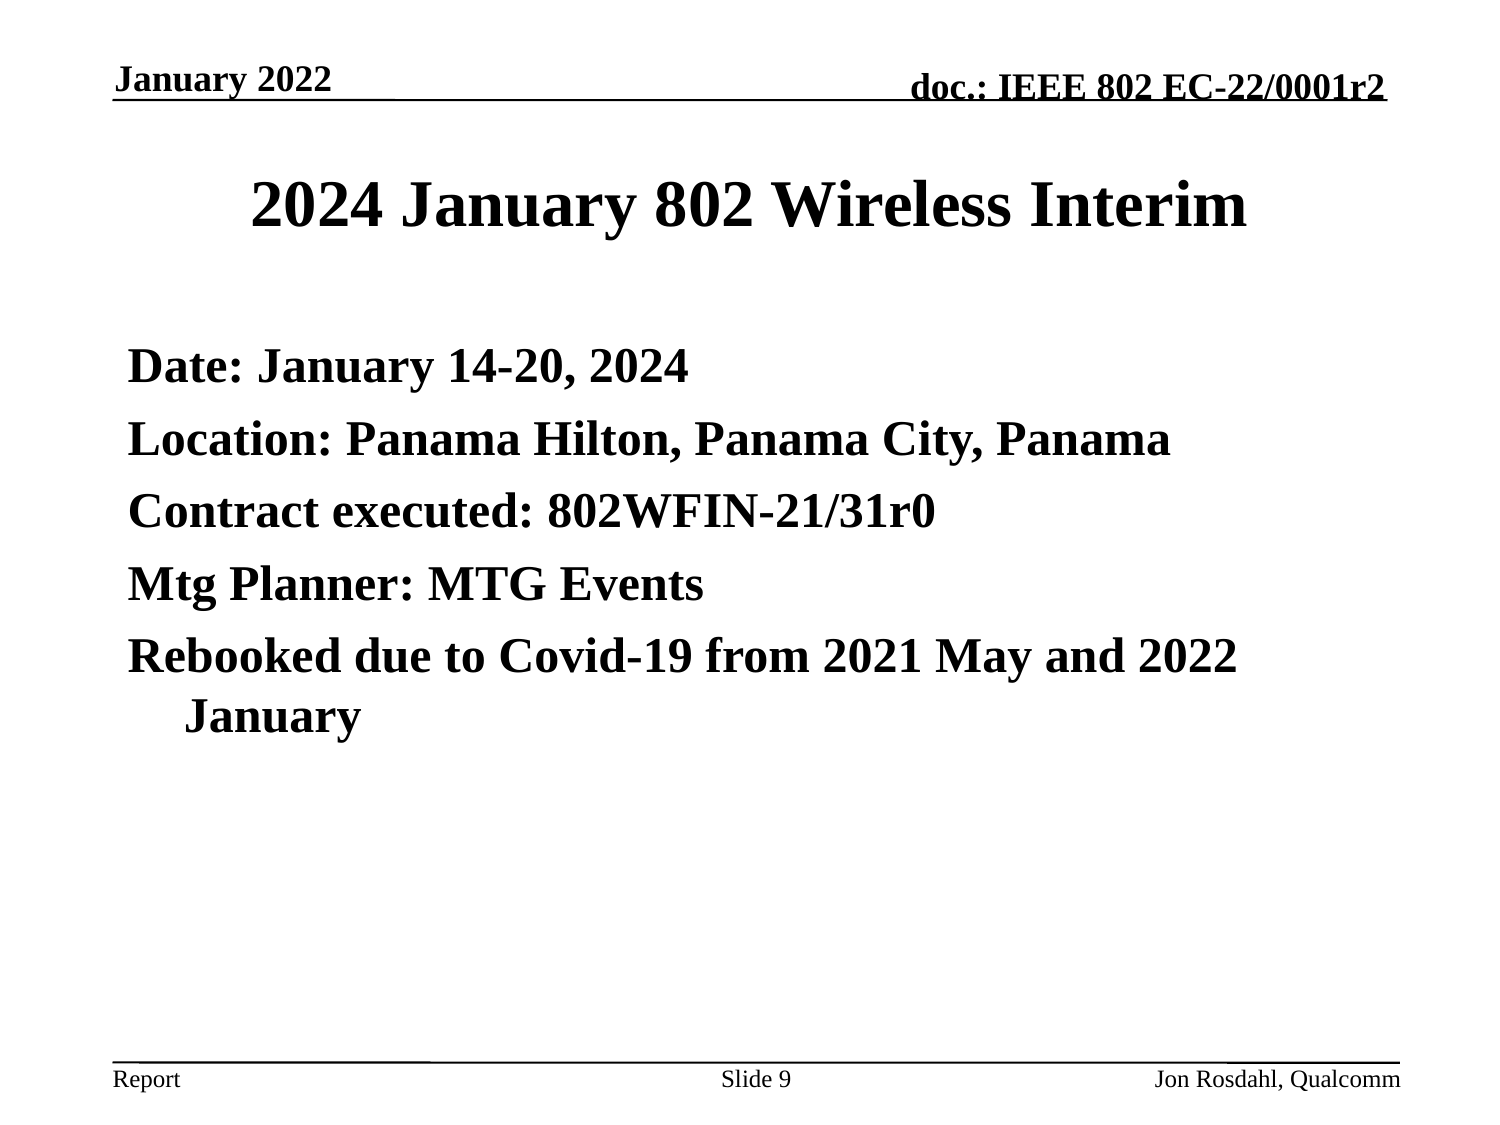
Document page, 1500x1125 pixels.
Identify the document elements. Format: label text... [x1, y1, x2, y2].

title 2024 January 802 Wireless Interim [112, 112, 1388, 288]
footer Jon Rosdahl, Qualcomm [878, 1061, 1402, 1093]
slide_number Slide 9 [712, 1061, 800, 1123]
list Date: January 14-20, 2024 Location: Panama Hilton, Panama City, Panama Contract executed: 802WFIN-21/31r0 Mtg Planner: MTG Events Rebooked due to Covid-19 from 2021 May and 2022 January [112, 324, 1388, 1063]
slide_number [114, 54, 423, 100]
